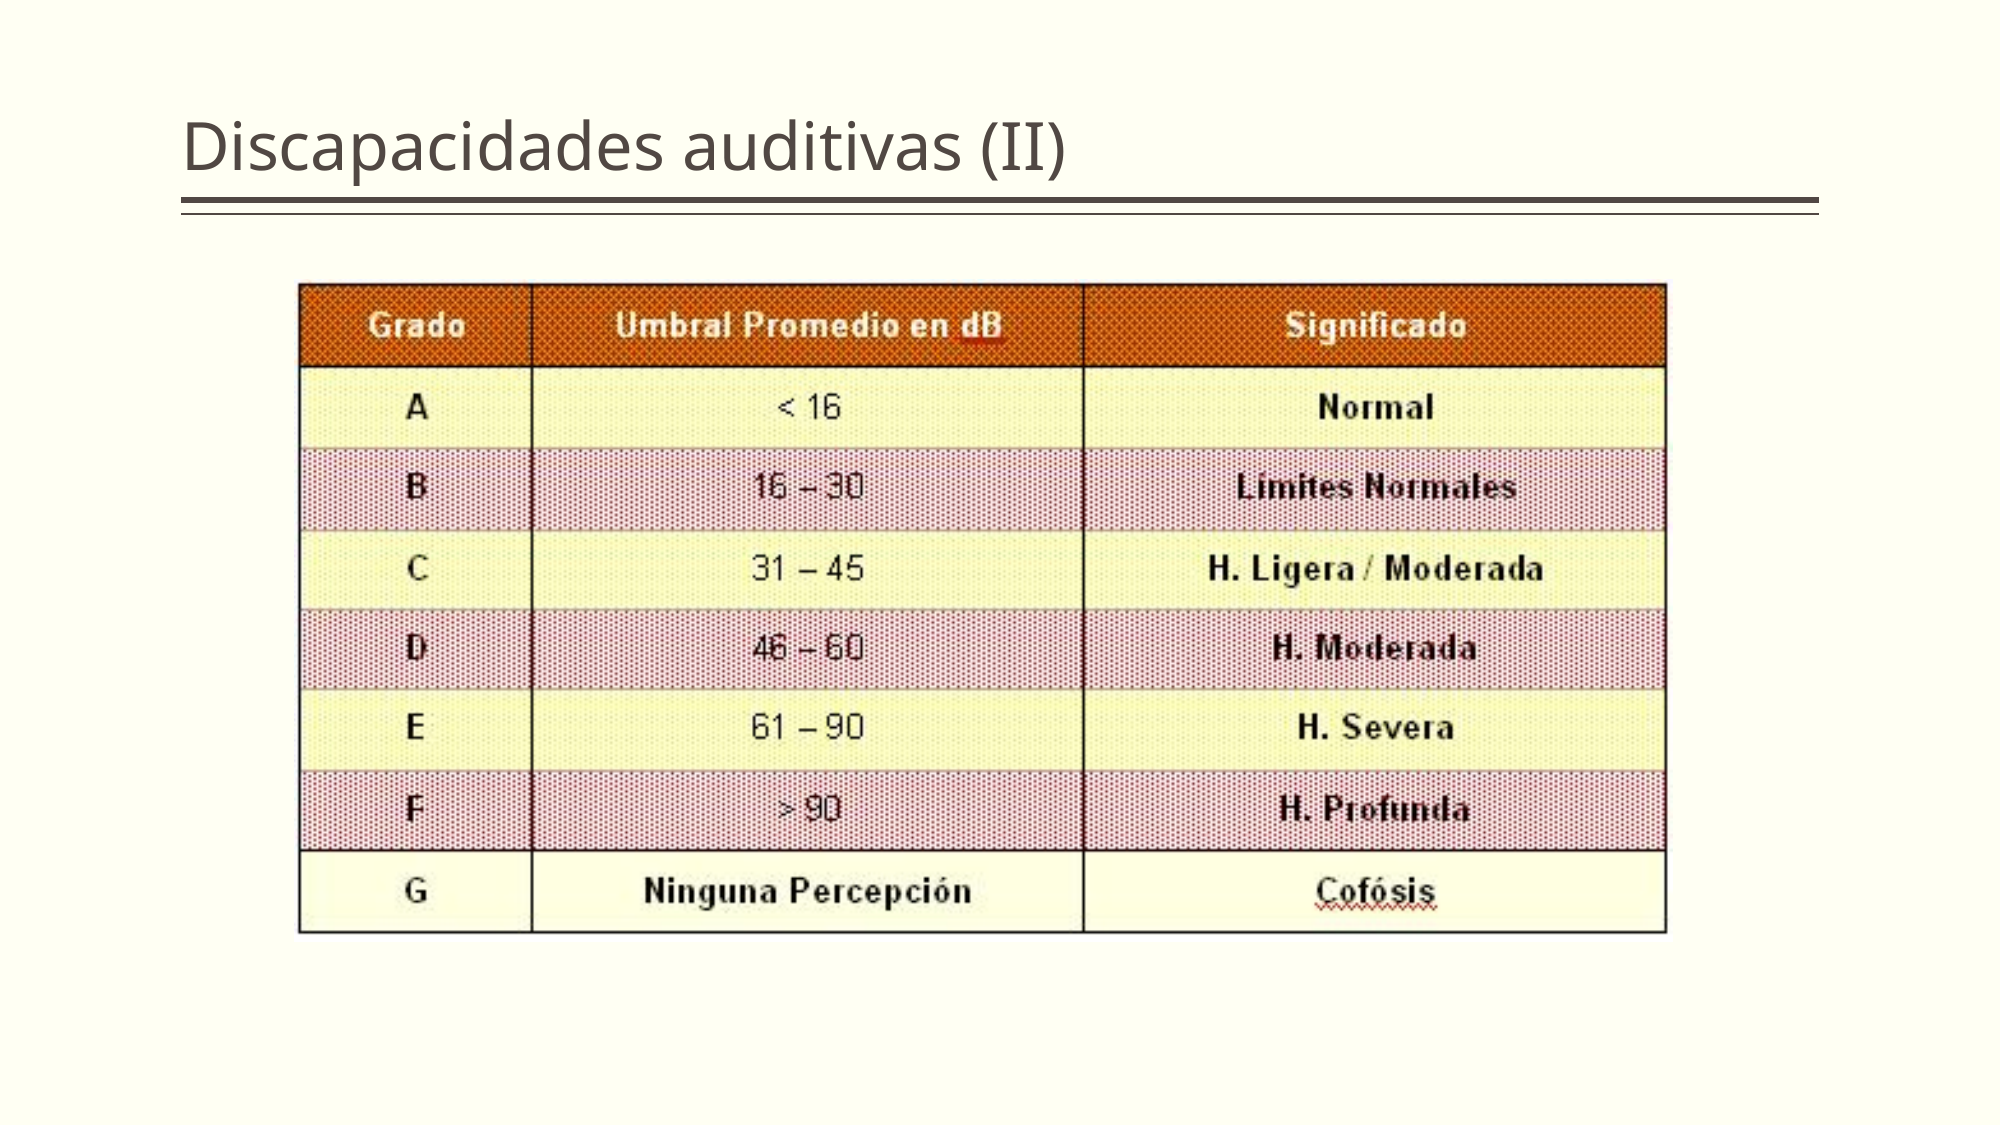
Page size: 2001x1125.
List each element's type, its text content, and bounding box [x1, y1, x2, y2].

picture [294, 279, 1673, 942]
title Discapacidades auditivas (II) [181, 12, 1819, 193]
